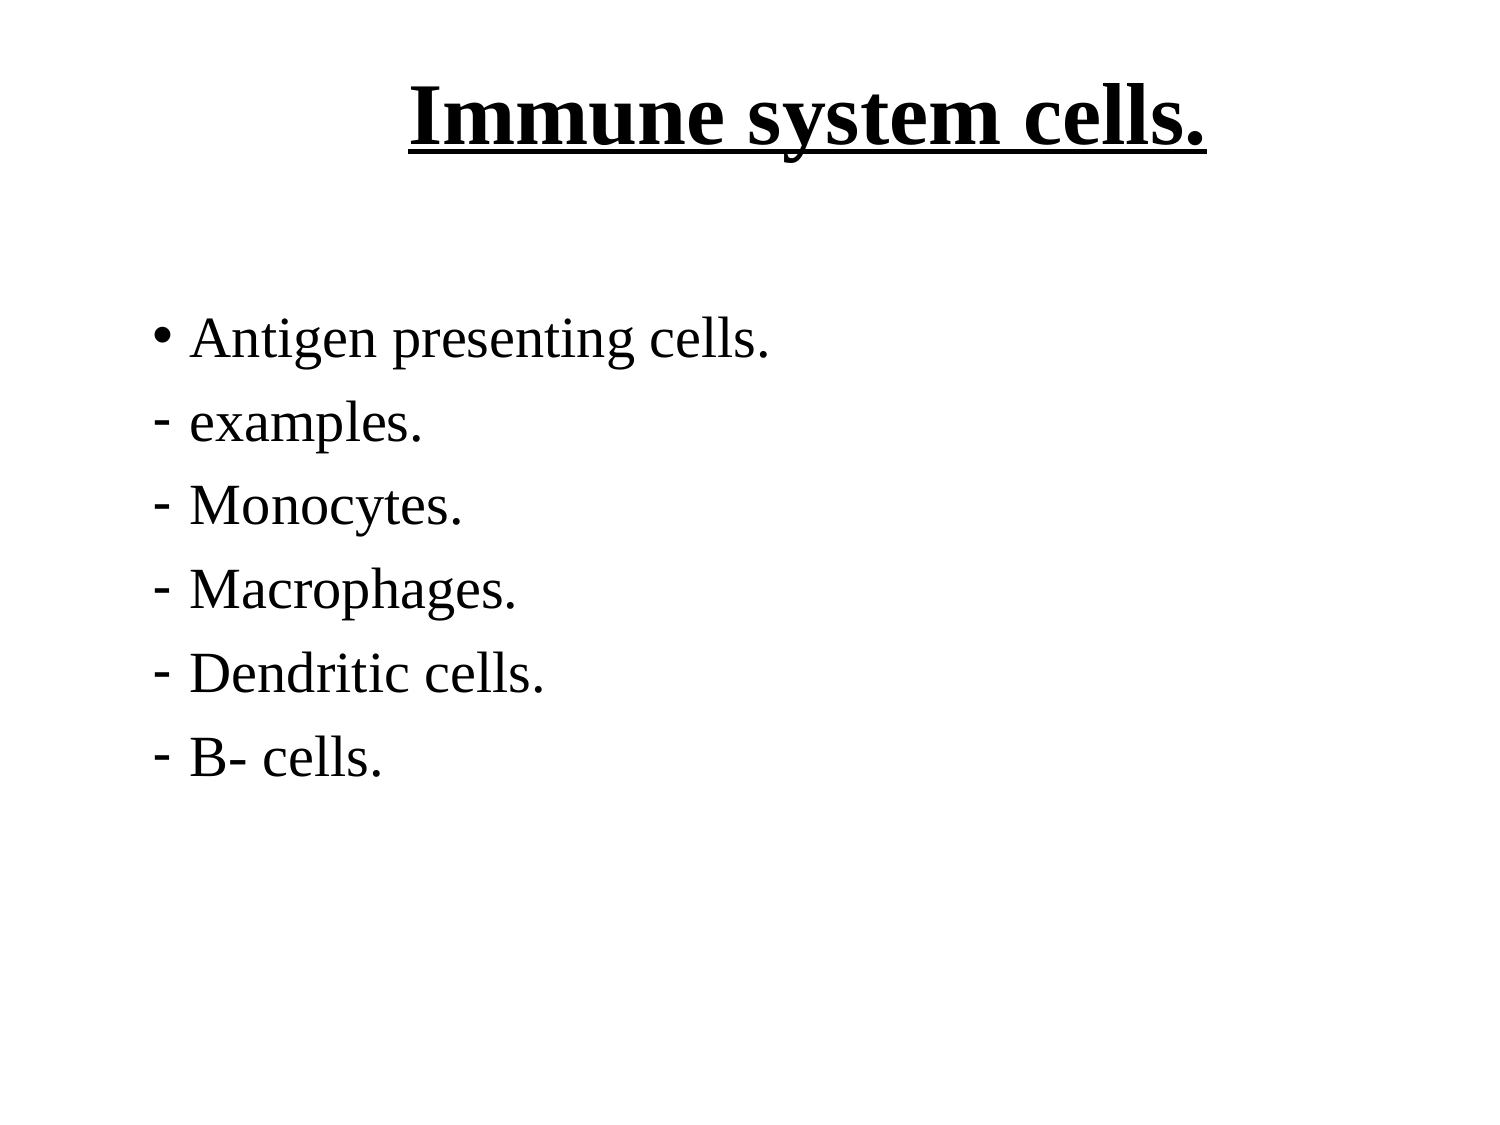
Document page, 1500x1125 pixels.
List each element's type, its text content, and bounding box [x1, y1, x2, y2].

list Antigen presenting cells. examples. Monocytes. Macrophages. Dendritic cells. B- cells. [137, 299, 1500, 1014]
title Immune system cells. [393, 59, 1500, 278]
